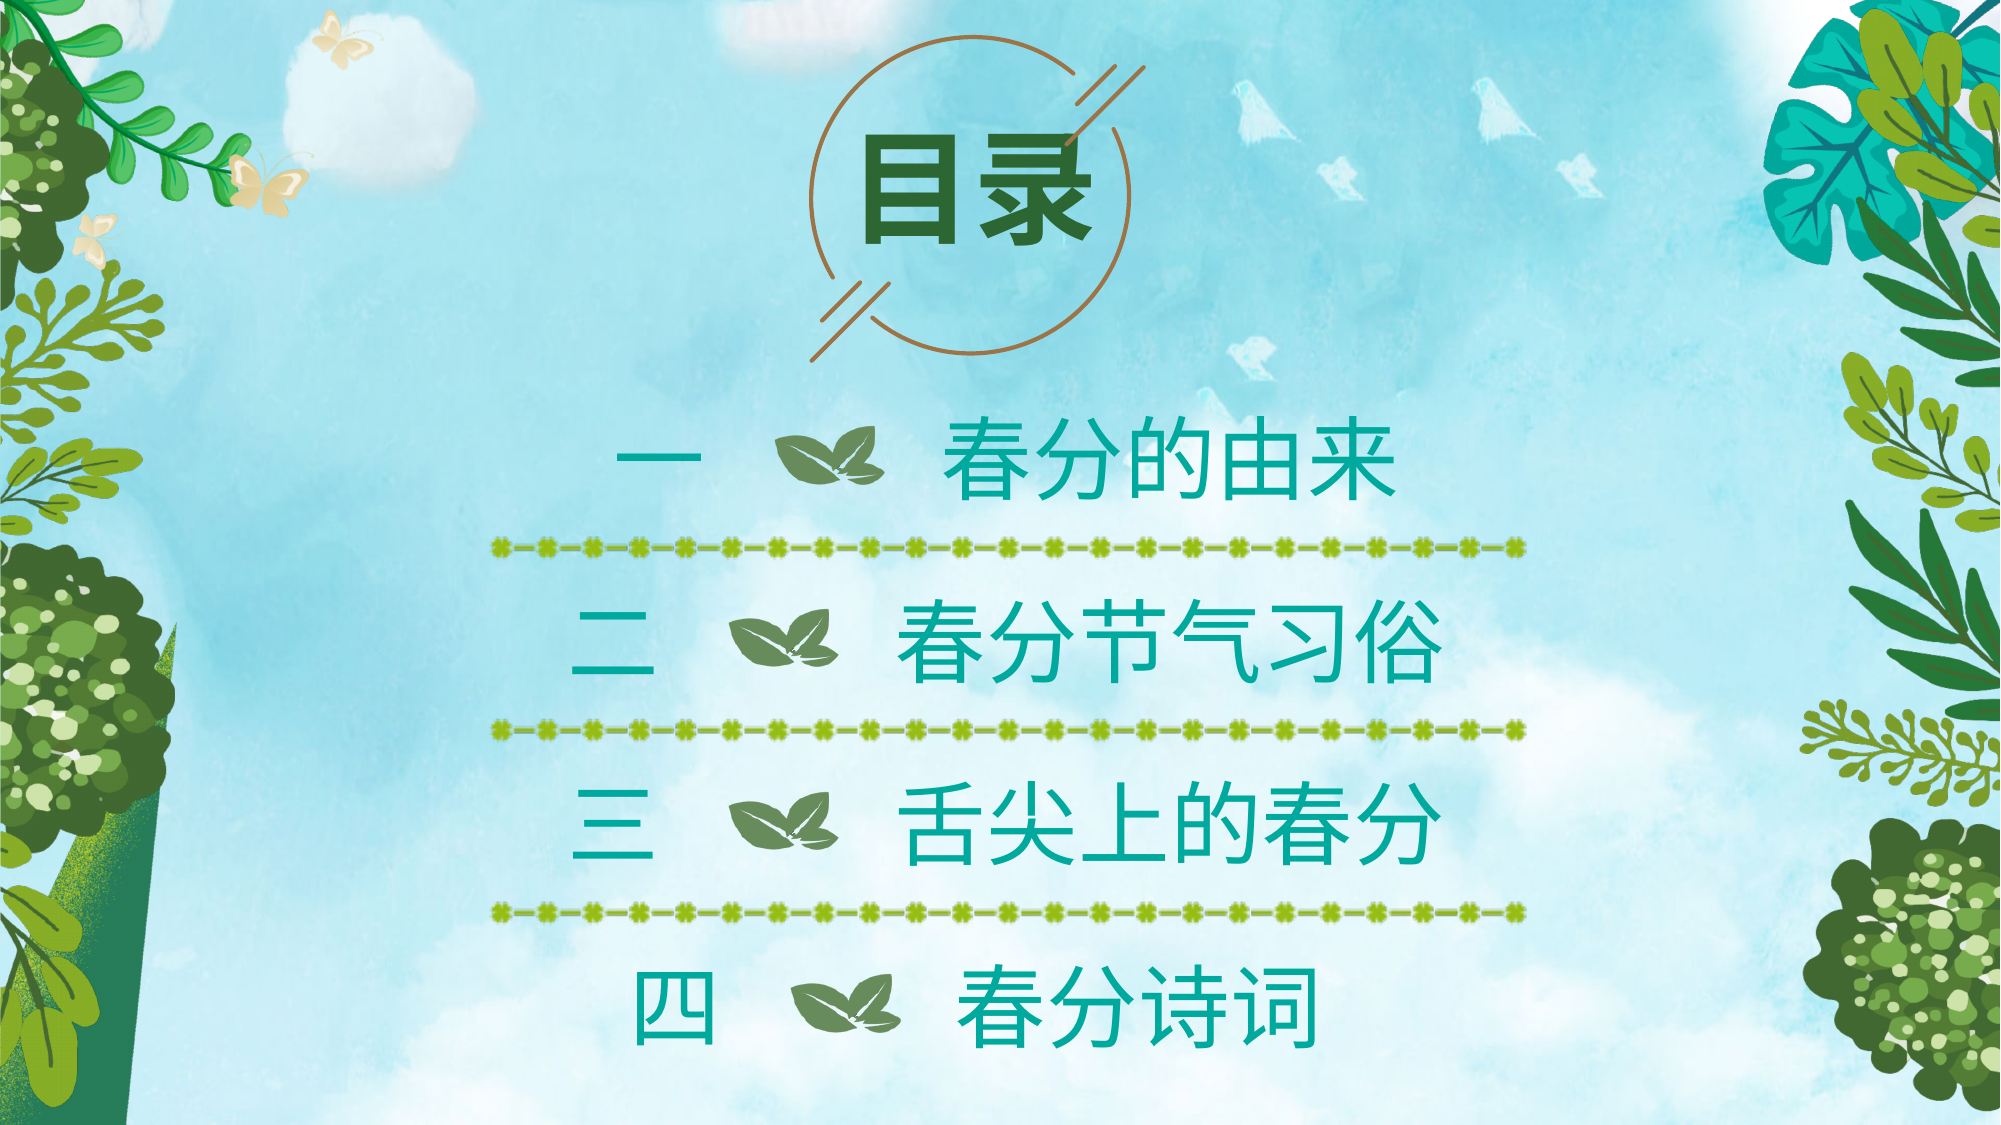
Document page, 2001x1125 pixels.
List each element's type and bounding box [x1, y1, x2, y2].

text_box [809, 38, 1144, 361]
text_box [614, 942, 1401, 1069]
text_box [1767, 0, 2000, 1125]
text_box [551, 577, 1464, 704]
picture [104, 0, 1767, 1125]
text_box [551, 759, 1464, 887]
text_box [0, 0, 280, 1125]
text_box [597, 394, 1417, 521]
